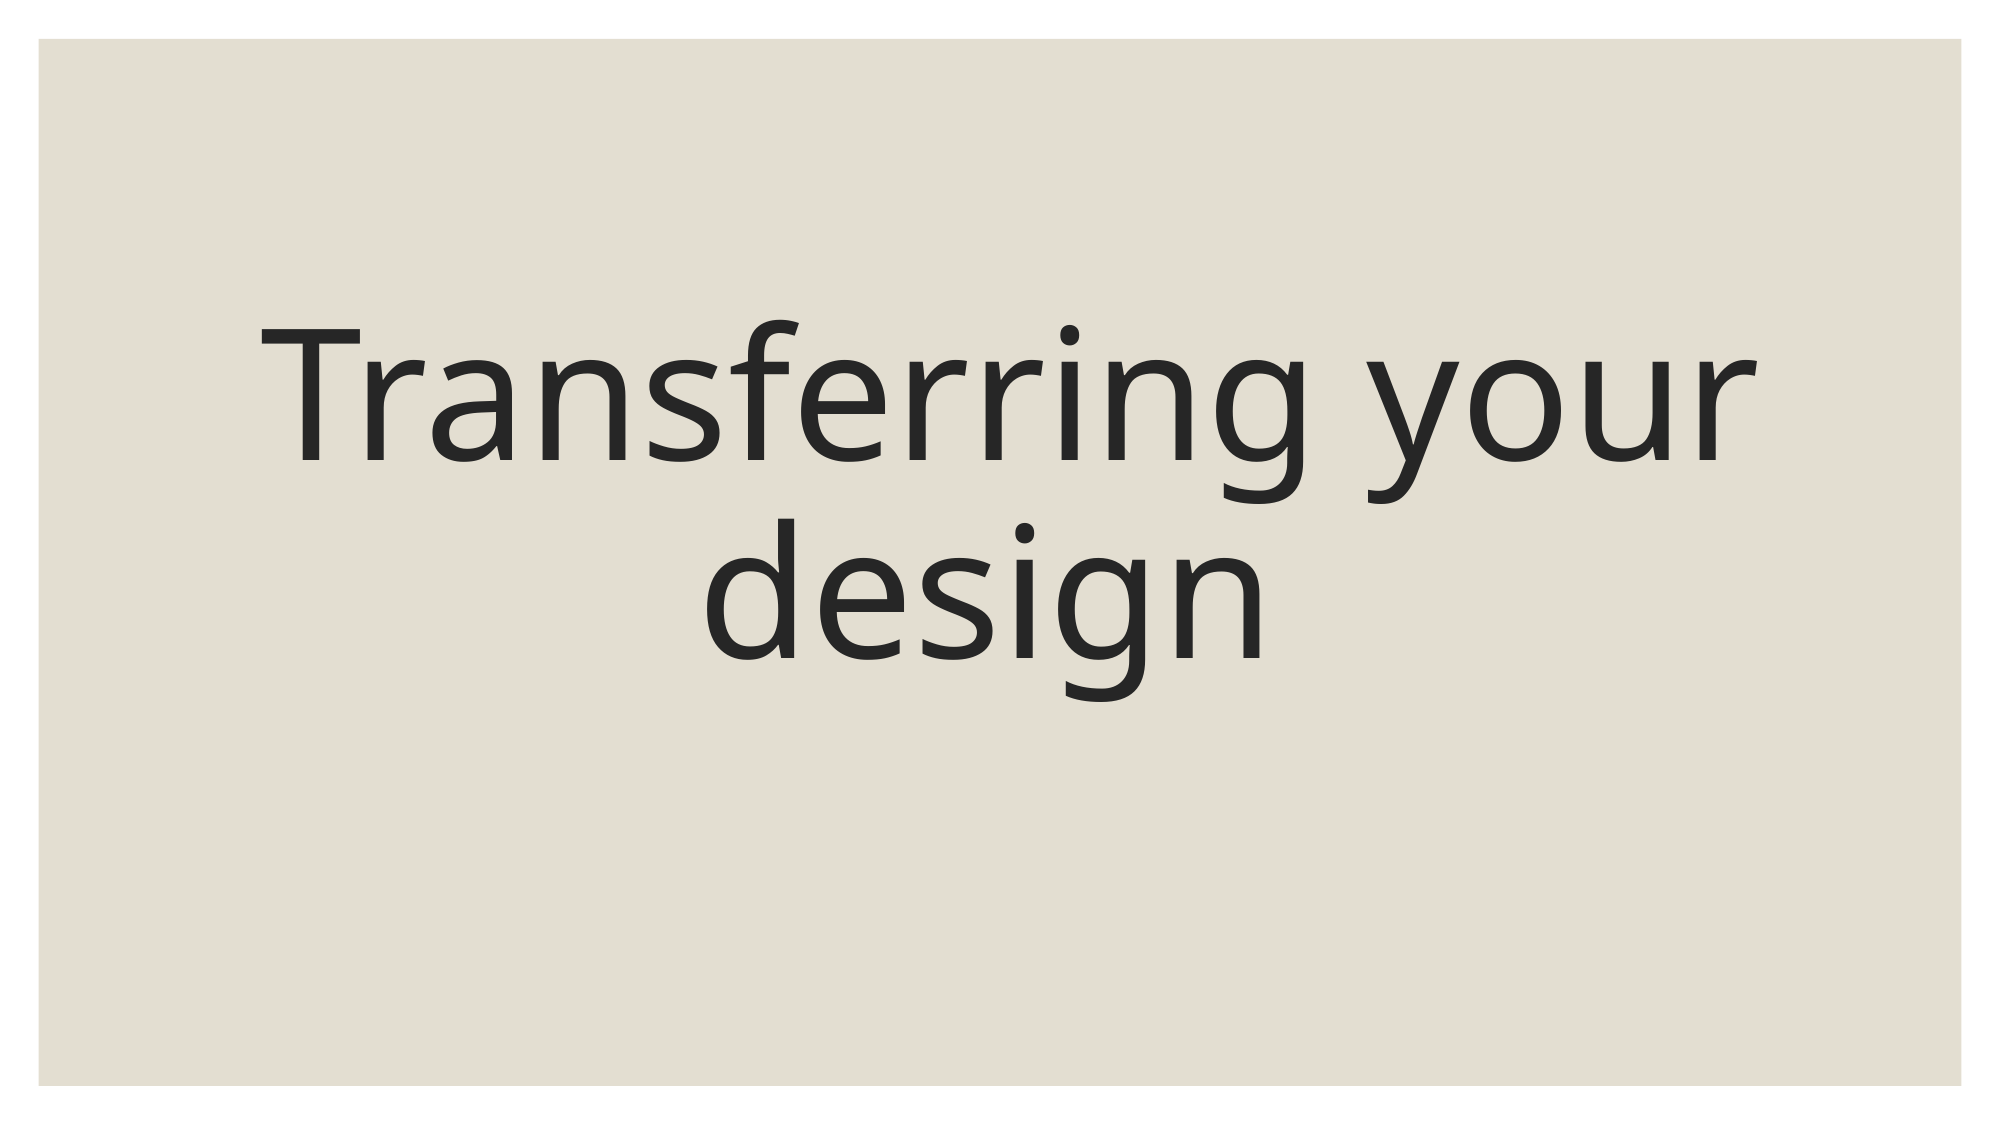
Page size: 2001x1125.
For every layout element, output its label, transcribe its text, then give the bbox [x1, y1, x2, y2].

title Transferring your design [185, 387, 1836, 613]
